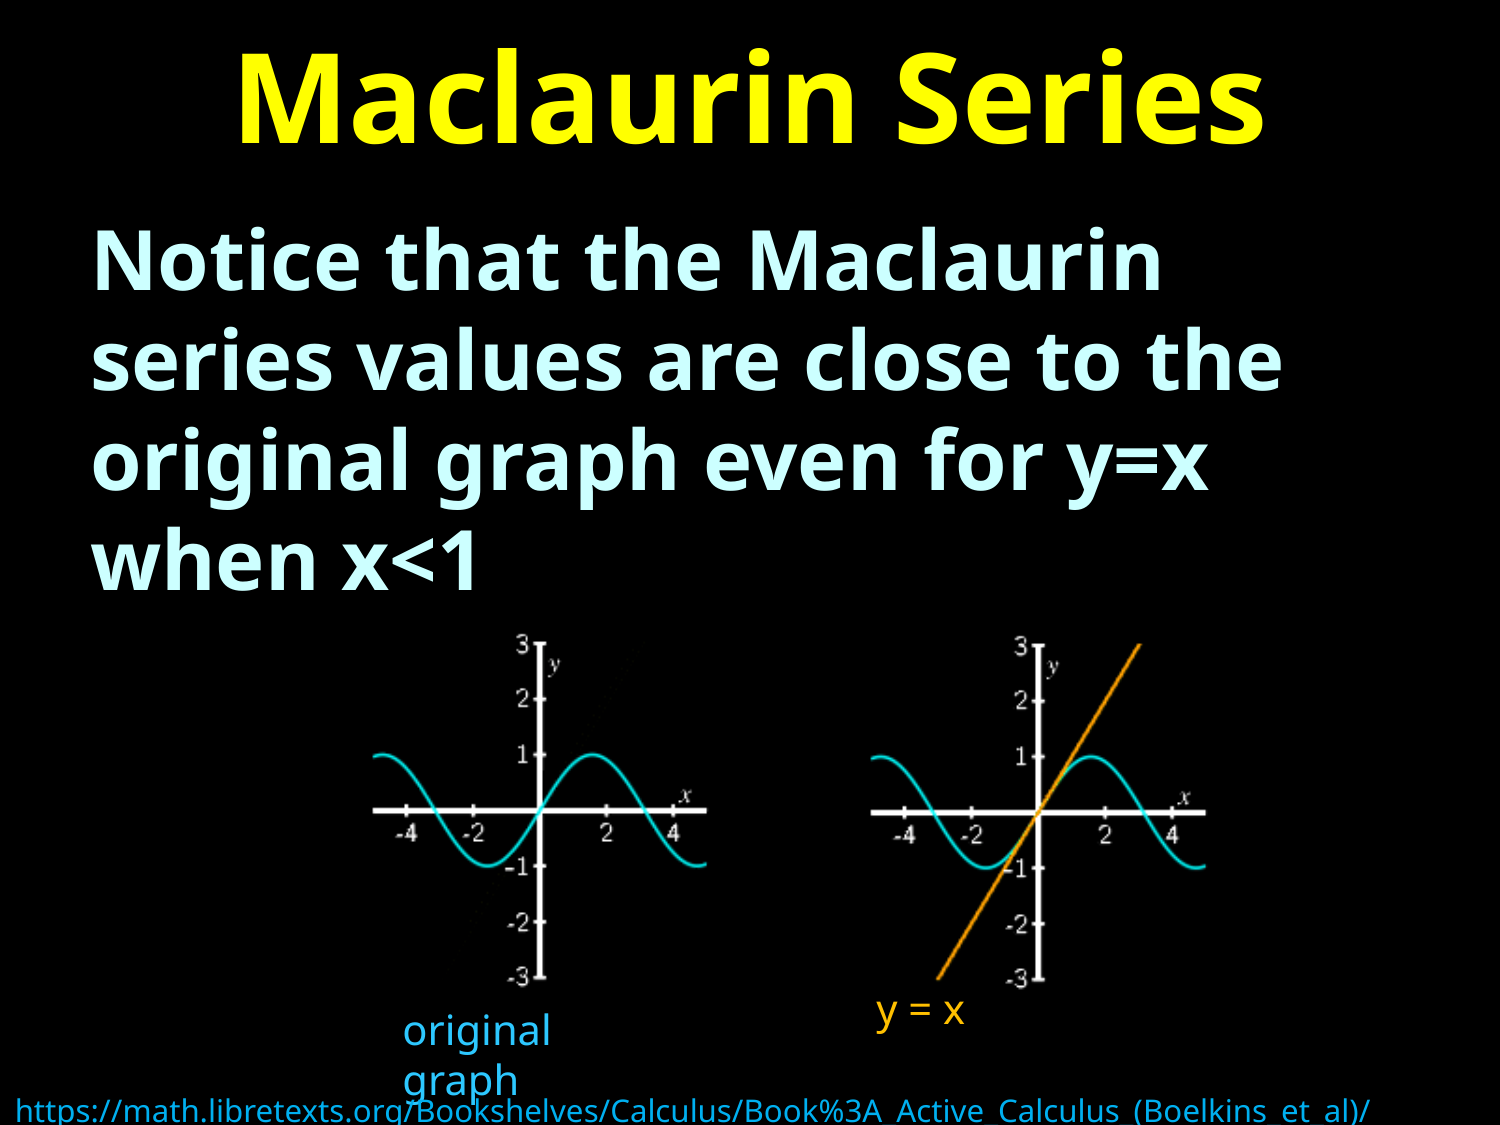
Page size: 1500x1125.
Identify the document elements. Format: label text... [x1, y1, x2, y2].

text_box original graph [387, 1005, 689, 1084]
title Maclaurin Series [0, 0, 1500, 188]
text_box y = x [861, 1007, 1164, 1040]
picture [362, 629, 723, 998]
text_box Notice that the Maclaurin series values are close to the original graph even for y=x when x<1 [74, 200, 1425, 1084]
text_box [860, 631, 1221, 999]
text_box https://math.libretexts.org/Bookshelves/Calculus/Book%3A_Active_Calculus_(Boelkins_et_al)/8%3A_Sequences_and_Series/8.5%3A_Taylor_Polynomials_and_Taylor_Series [0, 1084, 1500, 1125]
